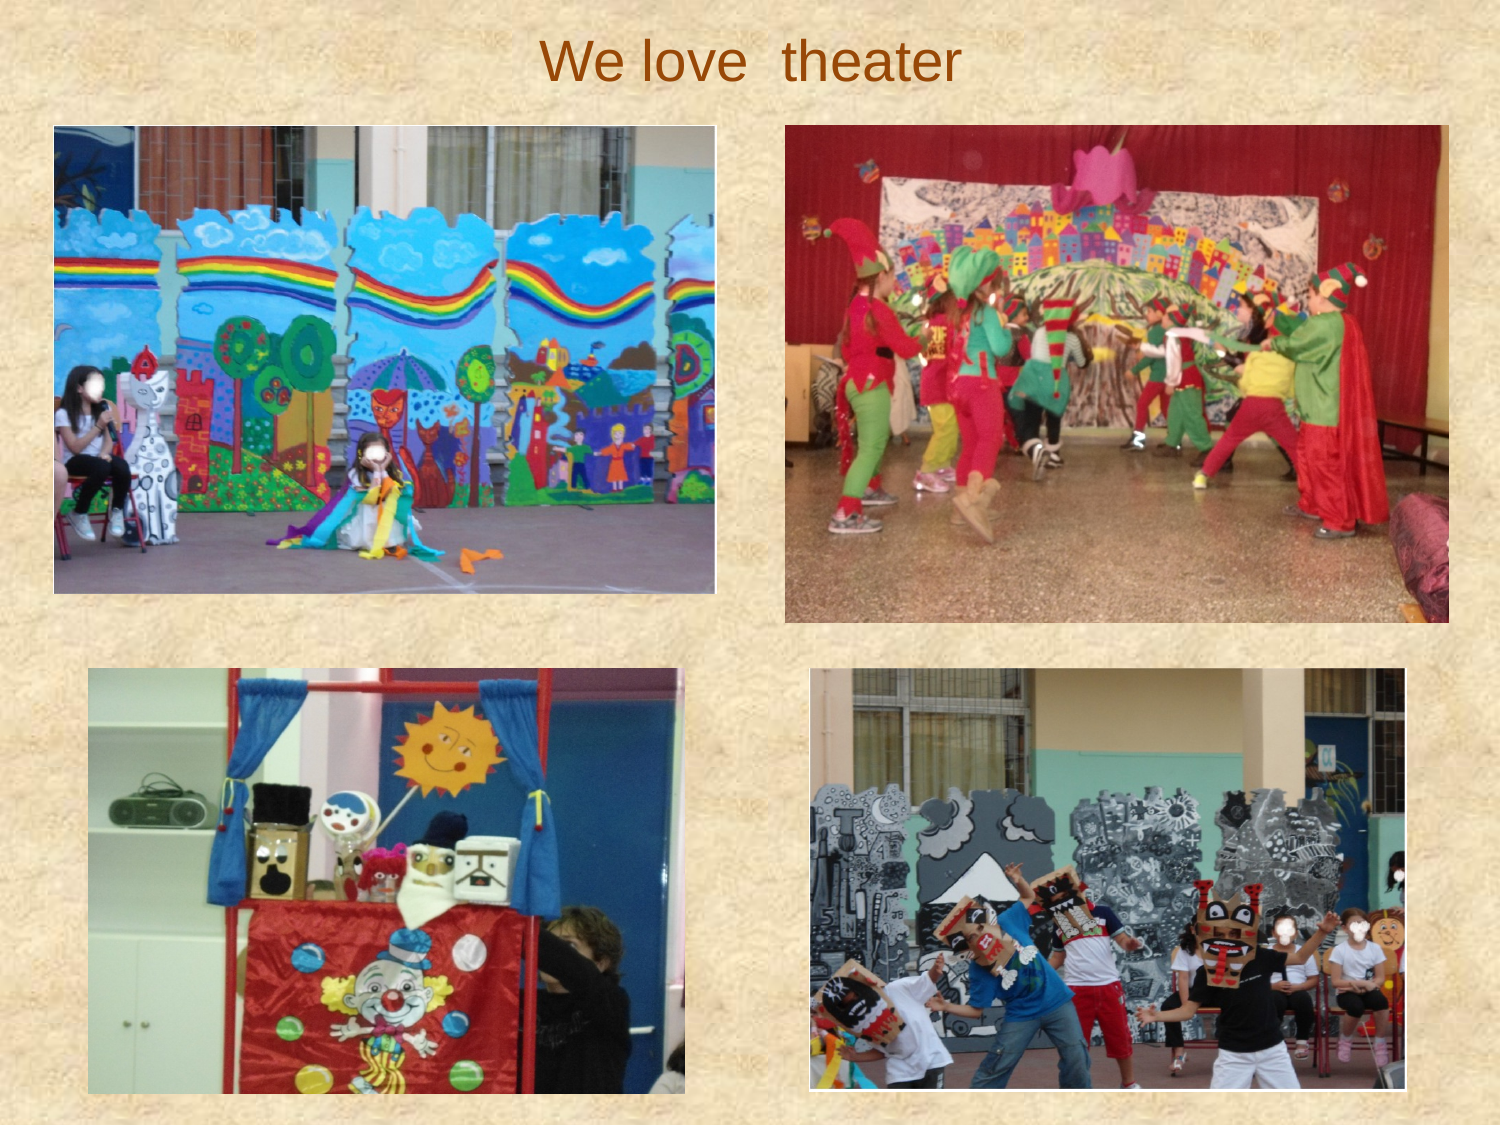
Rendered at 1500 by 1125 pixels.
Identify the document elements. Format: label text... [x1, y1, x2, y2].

title We love theater [76, 0, 1427, 117]
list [52, 125, 717, 595]
picture [0, 0, 1500, 1125]
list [785, 125, 1449, 623]
